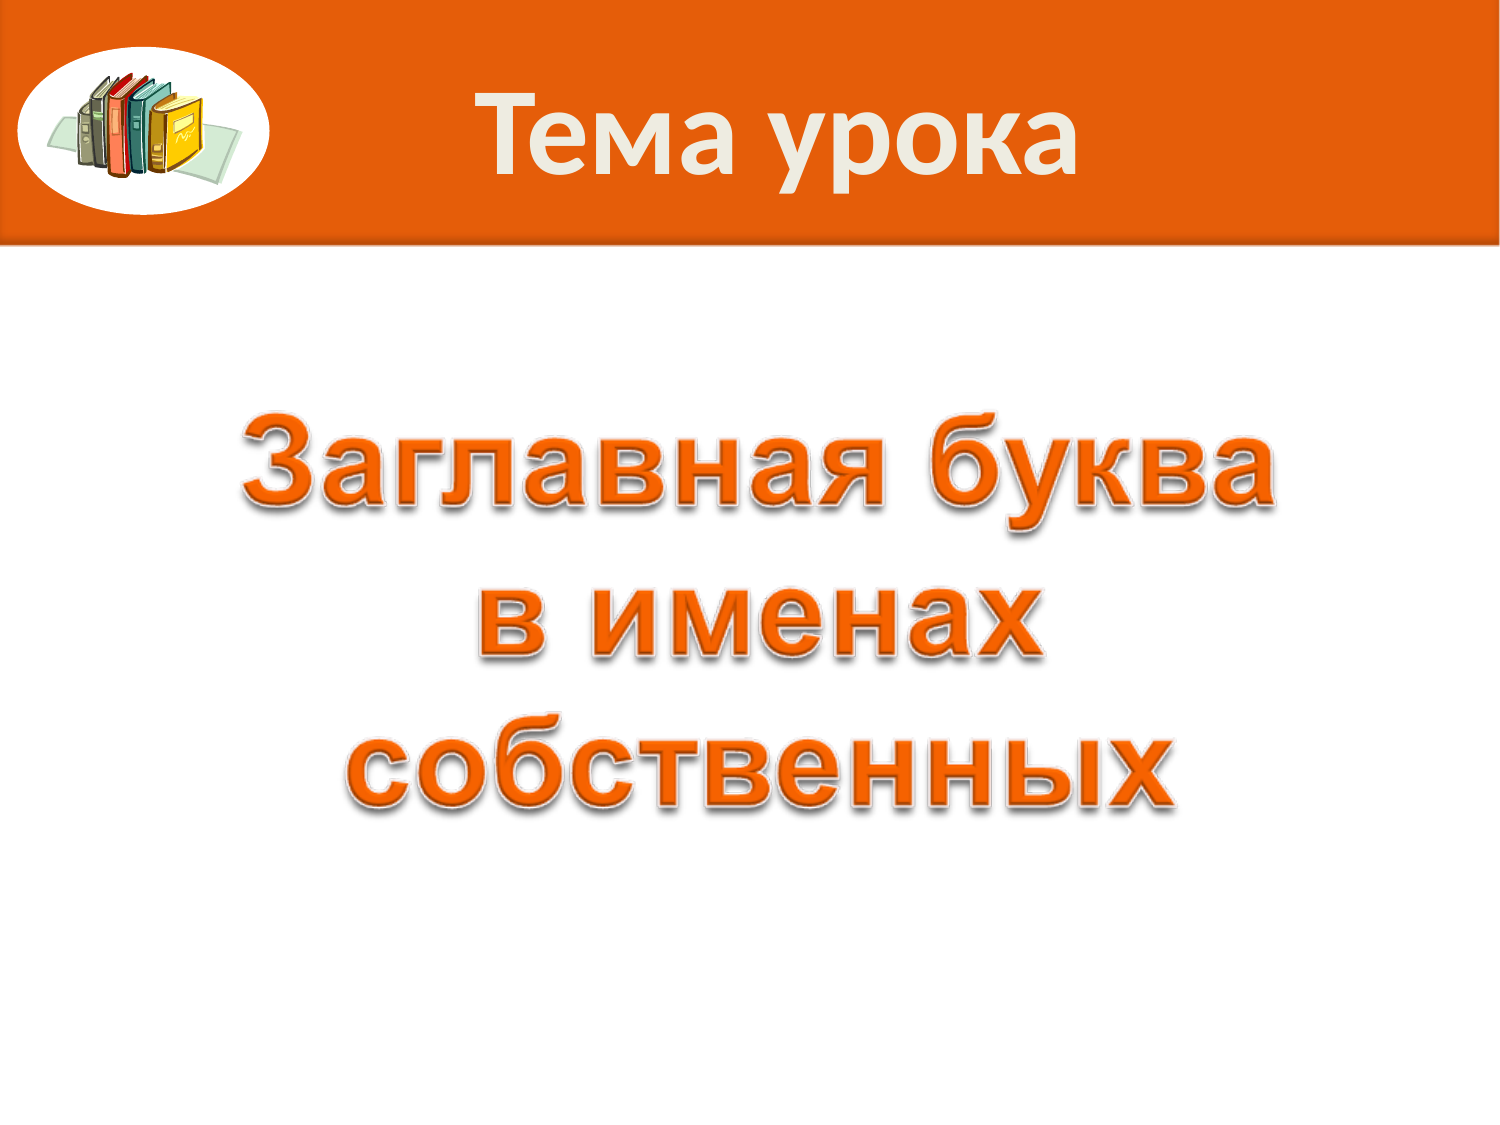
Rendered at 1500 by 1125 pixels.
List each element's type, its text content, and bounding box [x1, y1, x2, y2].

title Тема урока [206, 30, 1351, 219]
picture [152, 339, 1408, 855]
picture [0, 0, 1500, 247]
